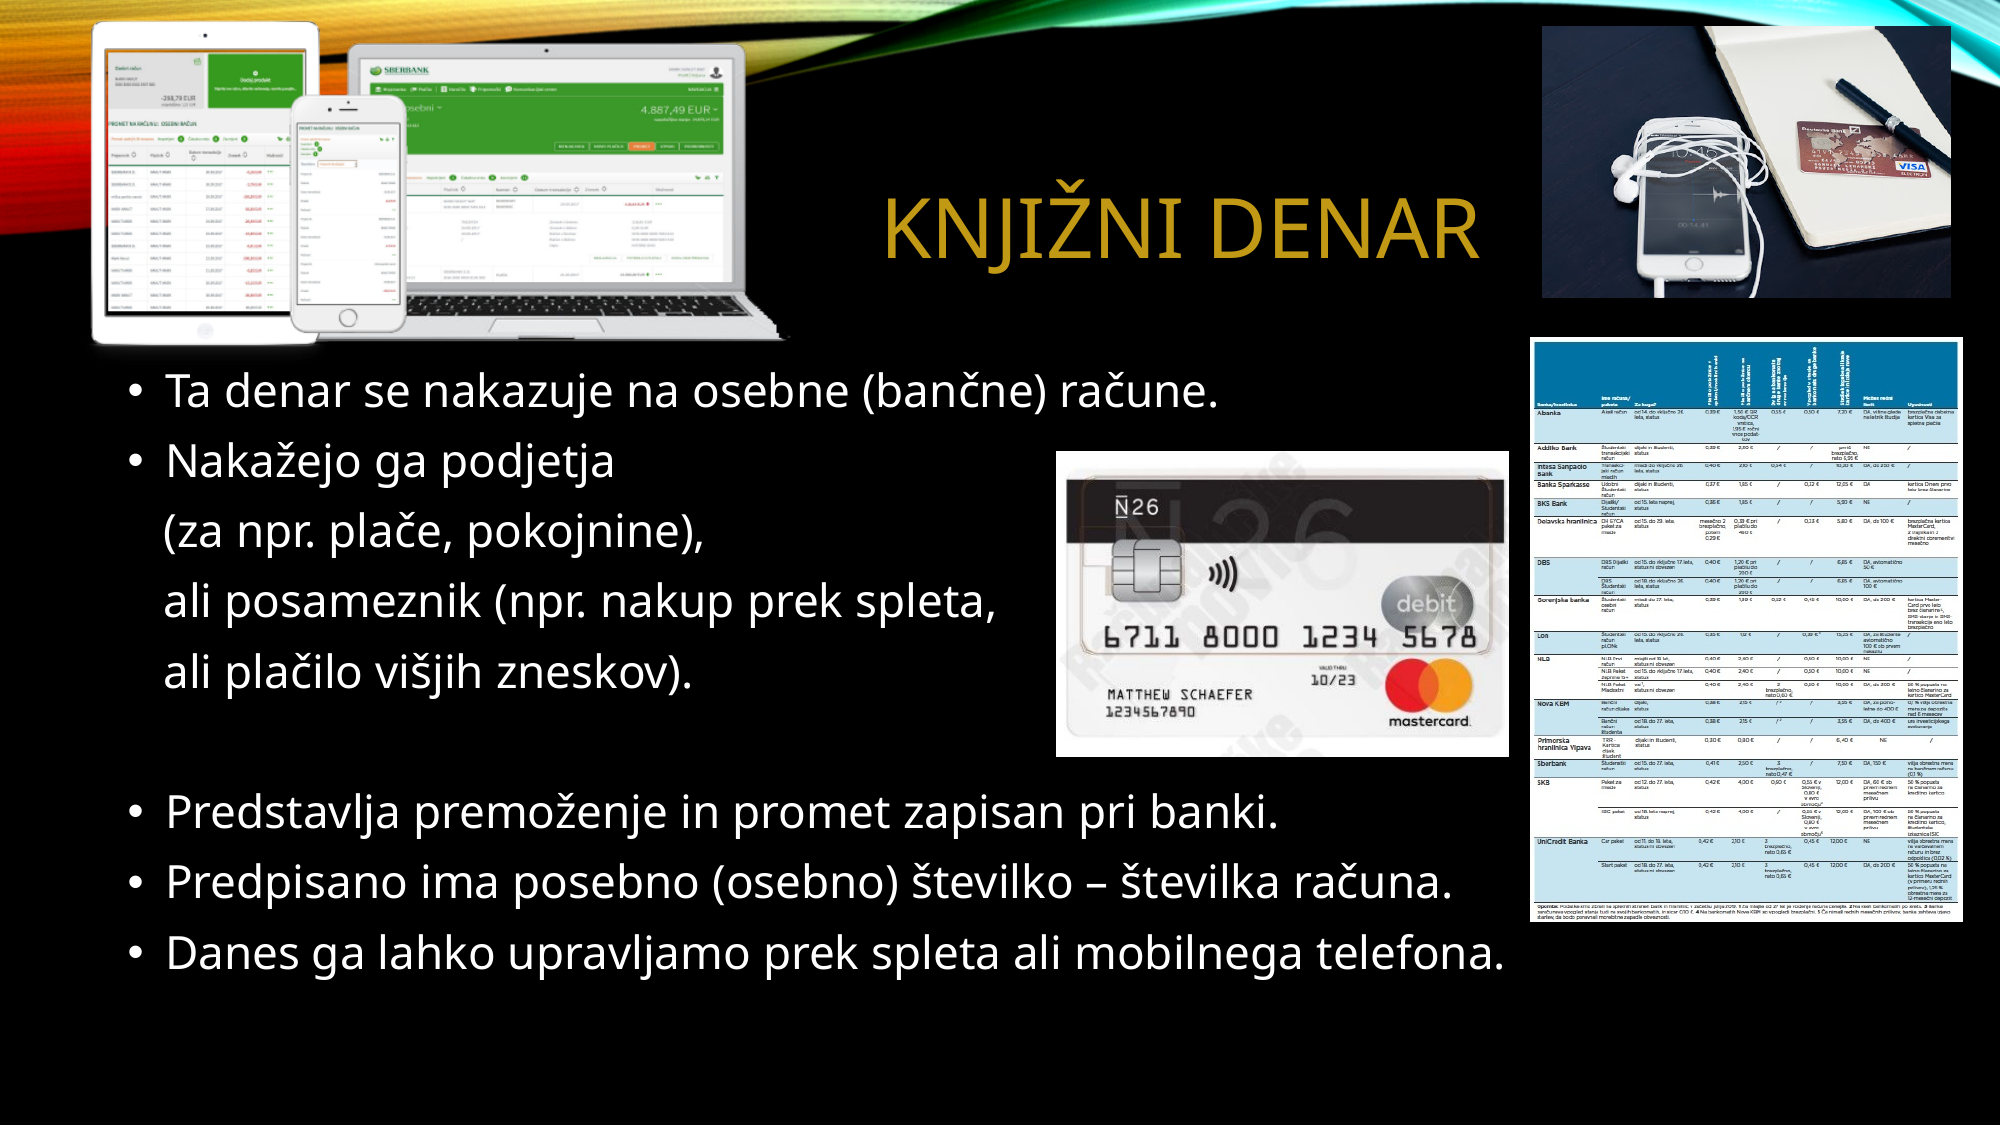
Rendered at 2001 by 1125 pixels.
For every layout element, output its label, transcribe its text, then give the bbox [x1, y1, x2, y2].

title KNJIŽNI DENAR [832, 125, 1888, 338]
picture [1530, 337, 1964, 922]
picture [0, 0, 2000, 384]
list Ta denar se nakazuje na osebne (bančne) račune. Nakažejo ga podjetja (za npr. plače, pokojnine), ali posameznik (npr. nakup prek spleta, ali plačilo višjih zneskov). Predstavlja premoženje in promet zapisan pri banki. Predpisano ima posebno (osebno) številko – številka računa. Danes ga lahko upravljamo prek spleta ali mobilnega telefona. [112, 360, 1888, 1021]
picture [1056, 451, 1509, 757]
